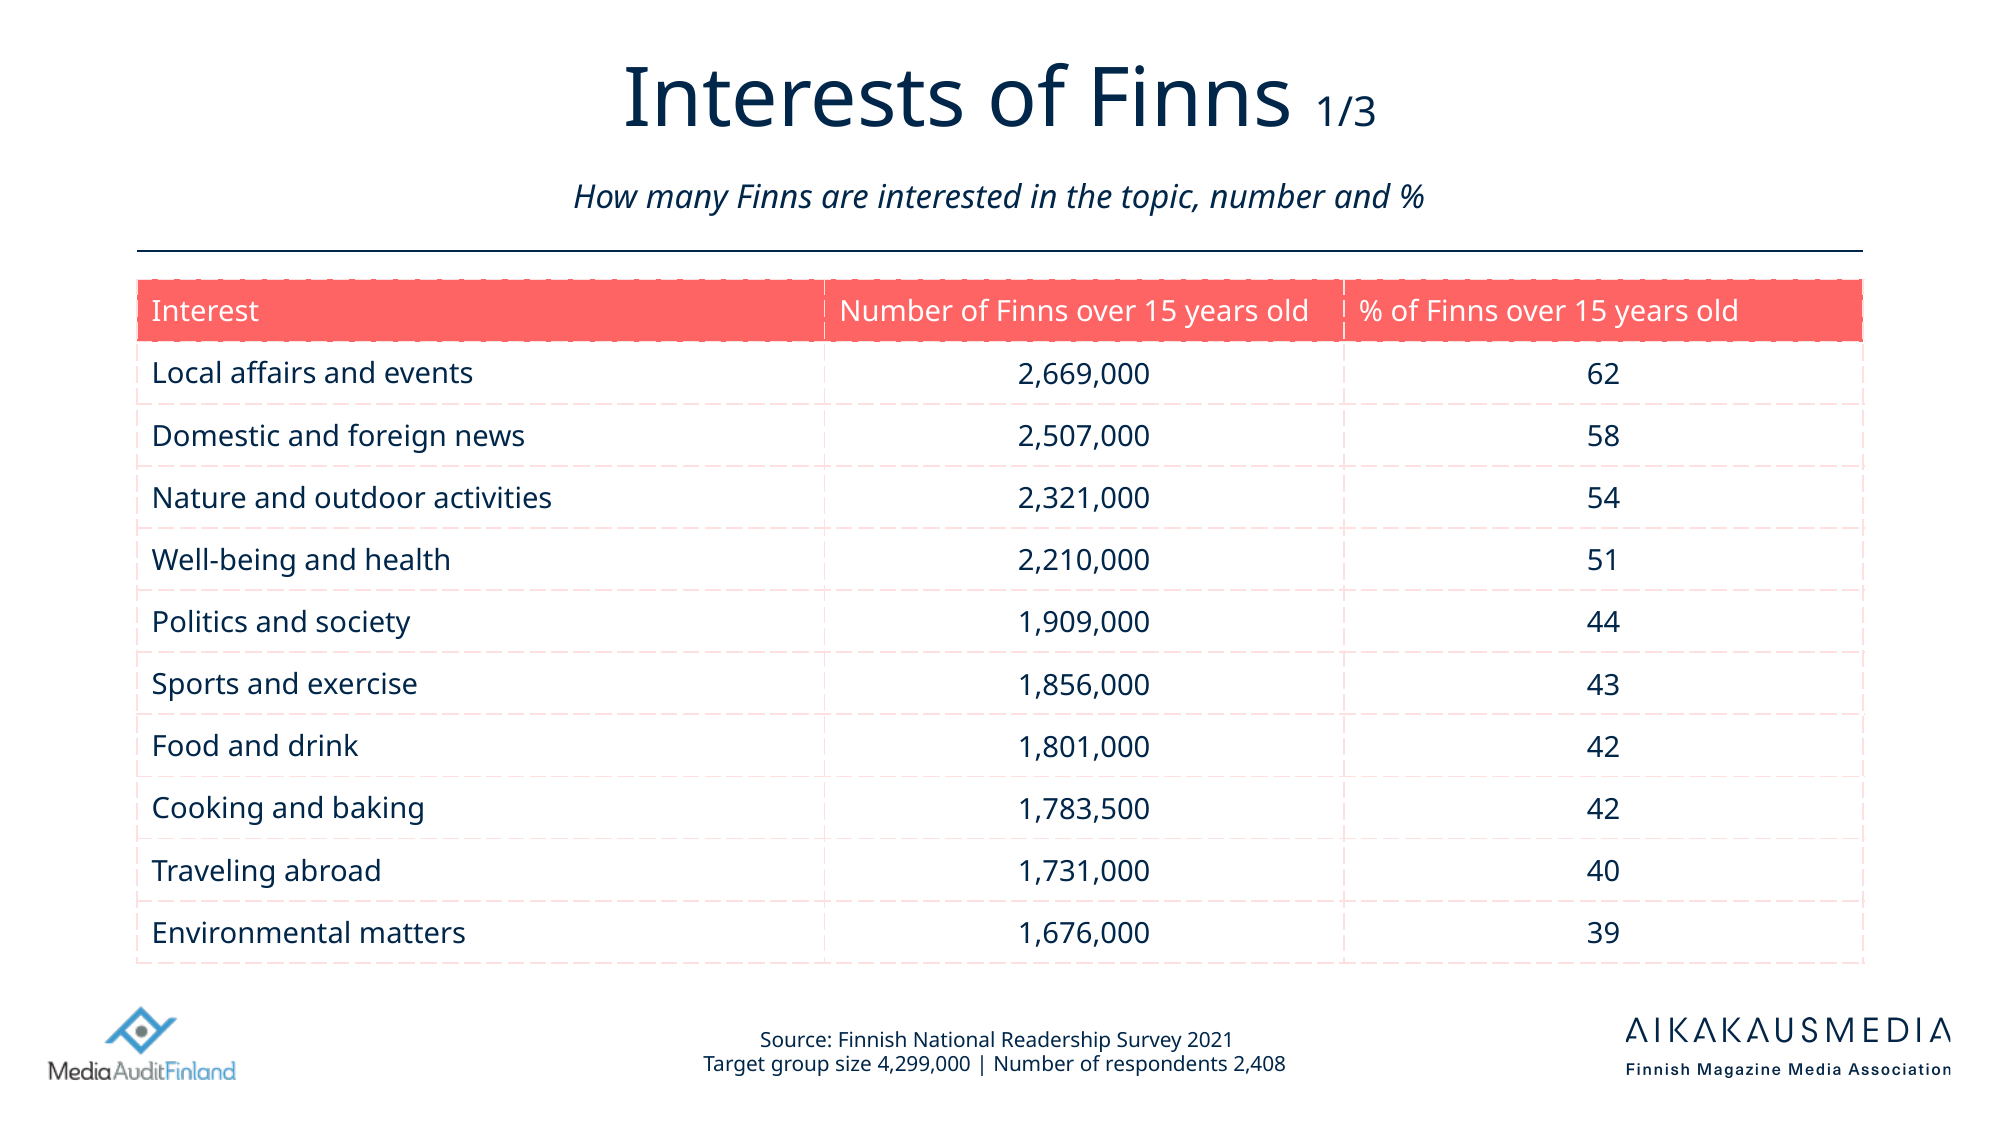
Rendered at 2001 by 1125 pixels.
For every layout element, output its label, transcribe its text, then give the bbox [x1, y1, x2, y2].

table_cell 54 [1344, 466, 1863, 528]
table_cell 40 [1344, 839, 1863, 901]
table_header % of Finns over 15 years old [1344, 279, 1863, 342]
table_cell Well-being and health [137, 528, 824, 590]
table_cell 1,731,000 [824, 839, 1344, 901]
table_cell 2,669,000 [824, 342, 1344, 404]
table_cell 2,210,000 [824, 528, 1344, 590]
table_cell 1,909,000 [824, 590, 1344, 652]
table_cell 1,783,500 [824, 776, 1344, 839]
table_cell 1,801,000 [824, 714, 1344, 776]
table_cell 1,856,000 [824, 652, 1344, 714]
table_cell Local affairs and events [137, 342, 824, 404]
table_cell 43 [1344, 652, 1863, 714]
table_cell 39 [1344, 901, 1863, 963]
table_cell Sports and exercise [137, 652, 824, 714]
table_cell Traveling abroad [137, 839, 824, 901]
table_cell 42 [1344, 776, 1863, 839]
table_cell 62 [1344, 342, 1863, 404]
table_cell 58 [1344, 404, 1863, 466]
title Interests of Finns 1/3 How many Finns are interested in the topic, number and % [137, 63, 1863, 224]
table_header Interest [137, 279, 824, 342]
table_cell Politics and society [137, 590, 824, 652]
table_header Number of Finns over 15 years old [824, 279, 1344, 342]
table_cell 51 [1344, 528, 1863, 590]
table_cell 2,321,000 [824, 466, 1344, 528]
table_cell Cooking and baking [137, 776, 824, 839]
table_cell Domestic and foreign news [137, 404, 824, 466]
table_cell Nature and outdoor activities [137, 466, 824, 528]
text_box Source: Finnish National Readership Survey 2021 Target group size 4,299,000 | Number of respondents 2,408 [611, 1018, 1389, 1084]
table_cell Food and drink [137, 714, 824, 776]
table_cell 42 [1344, 714, 1863, 776]
table_cell 44 [1344, 590, 1863, 652]
picture [32, 995, 250, 1097]
table_cell Environmental matters [137, 901, 824, 963]
table_cell 1,676,000 [824, 901, 1344, 963]
table_cell 2,507,000 [824, 404, 1344, 466]
